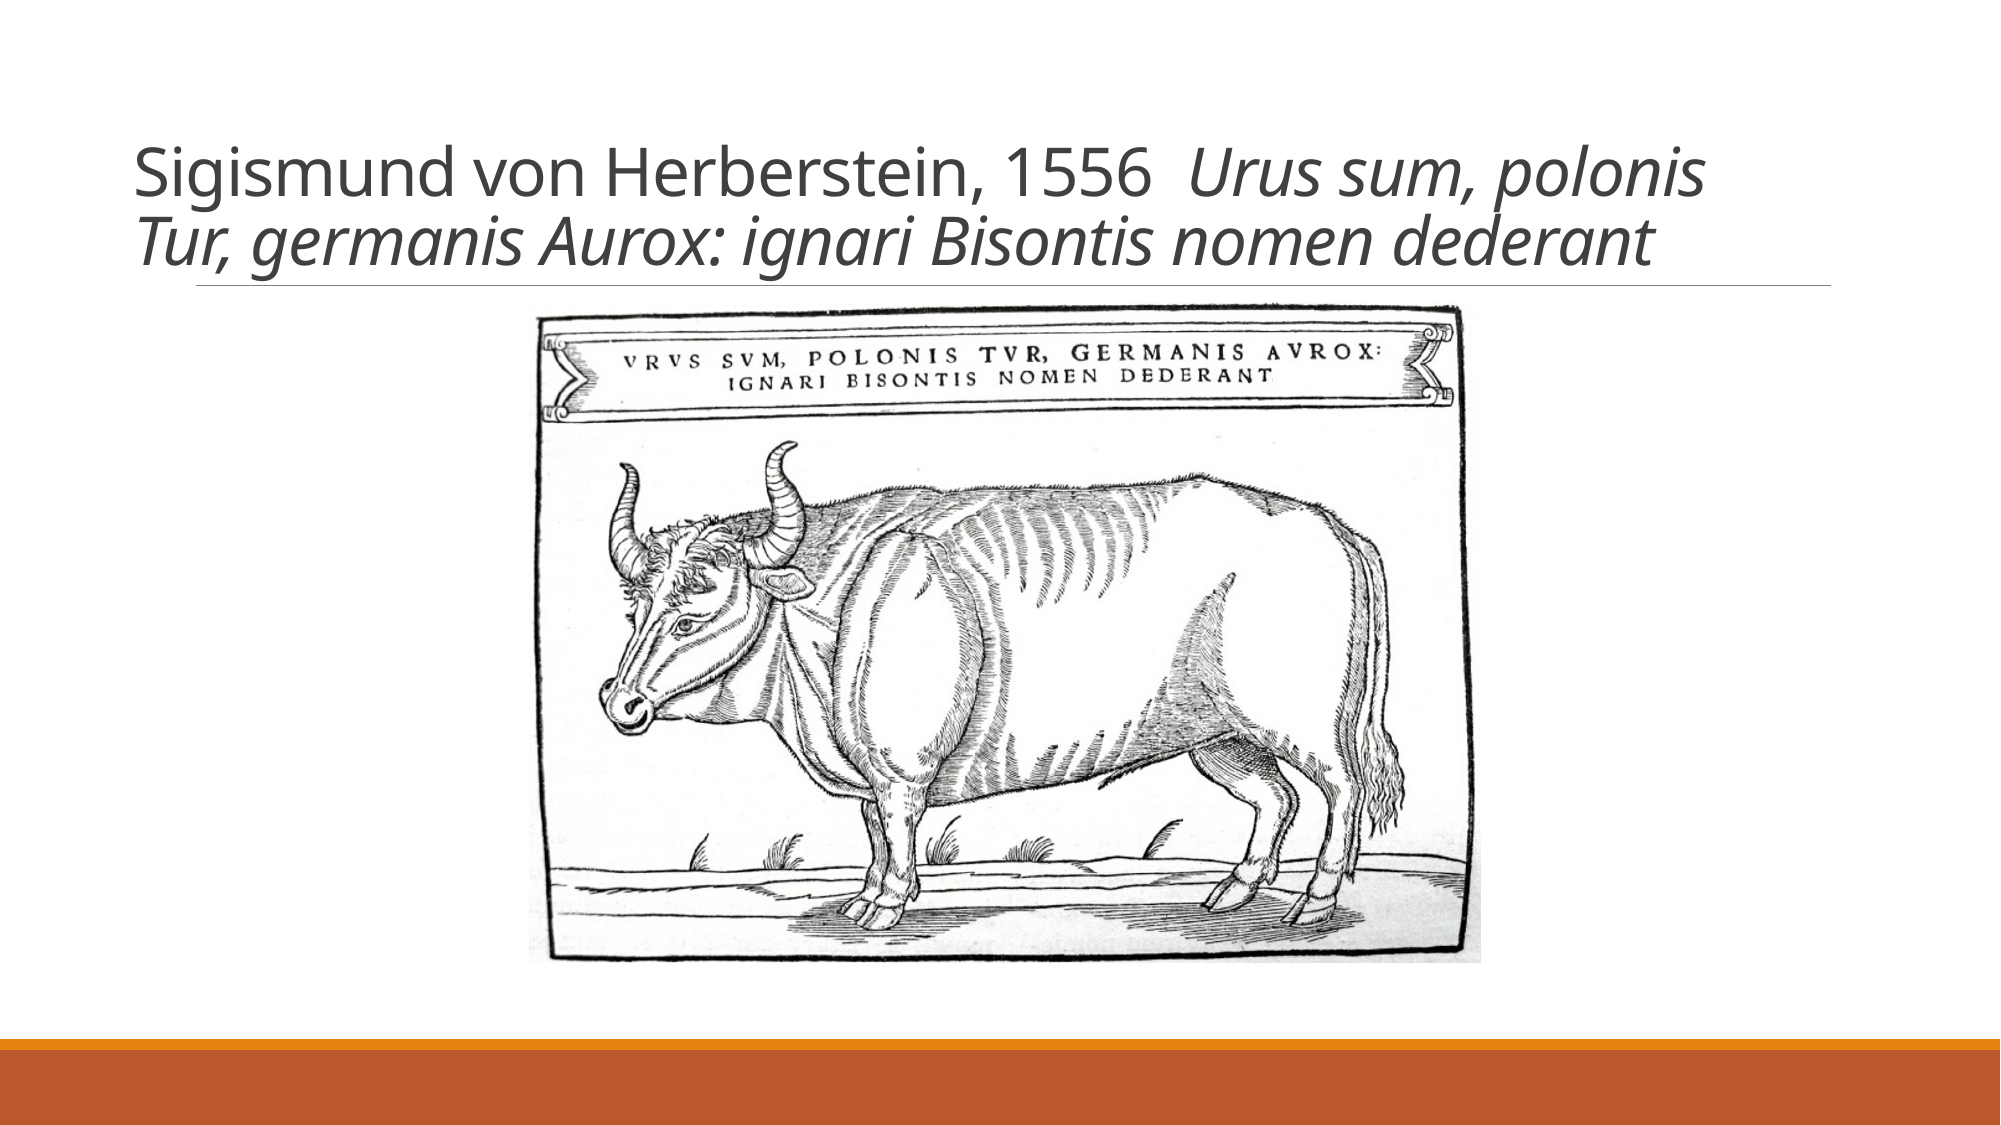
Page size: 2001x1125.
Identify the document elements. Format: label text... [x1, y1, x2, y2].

title Sigismund von Herberstein, 1556 Urus sum, polonis Tur, germanis Aurox: ignari Bisontis nomen dederant [118, 48, 1768, 287]
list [529, 302, 1481, 964]
